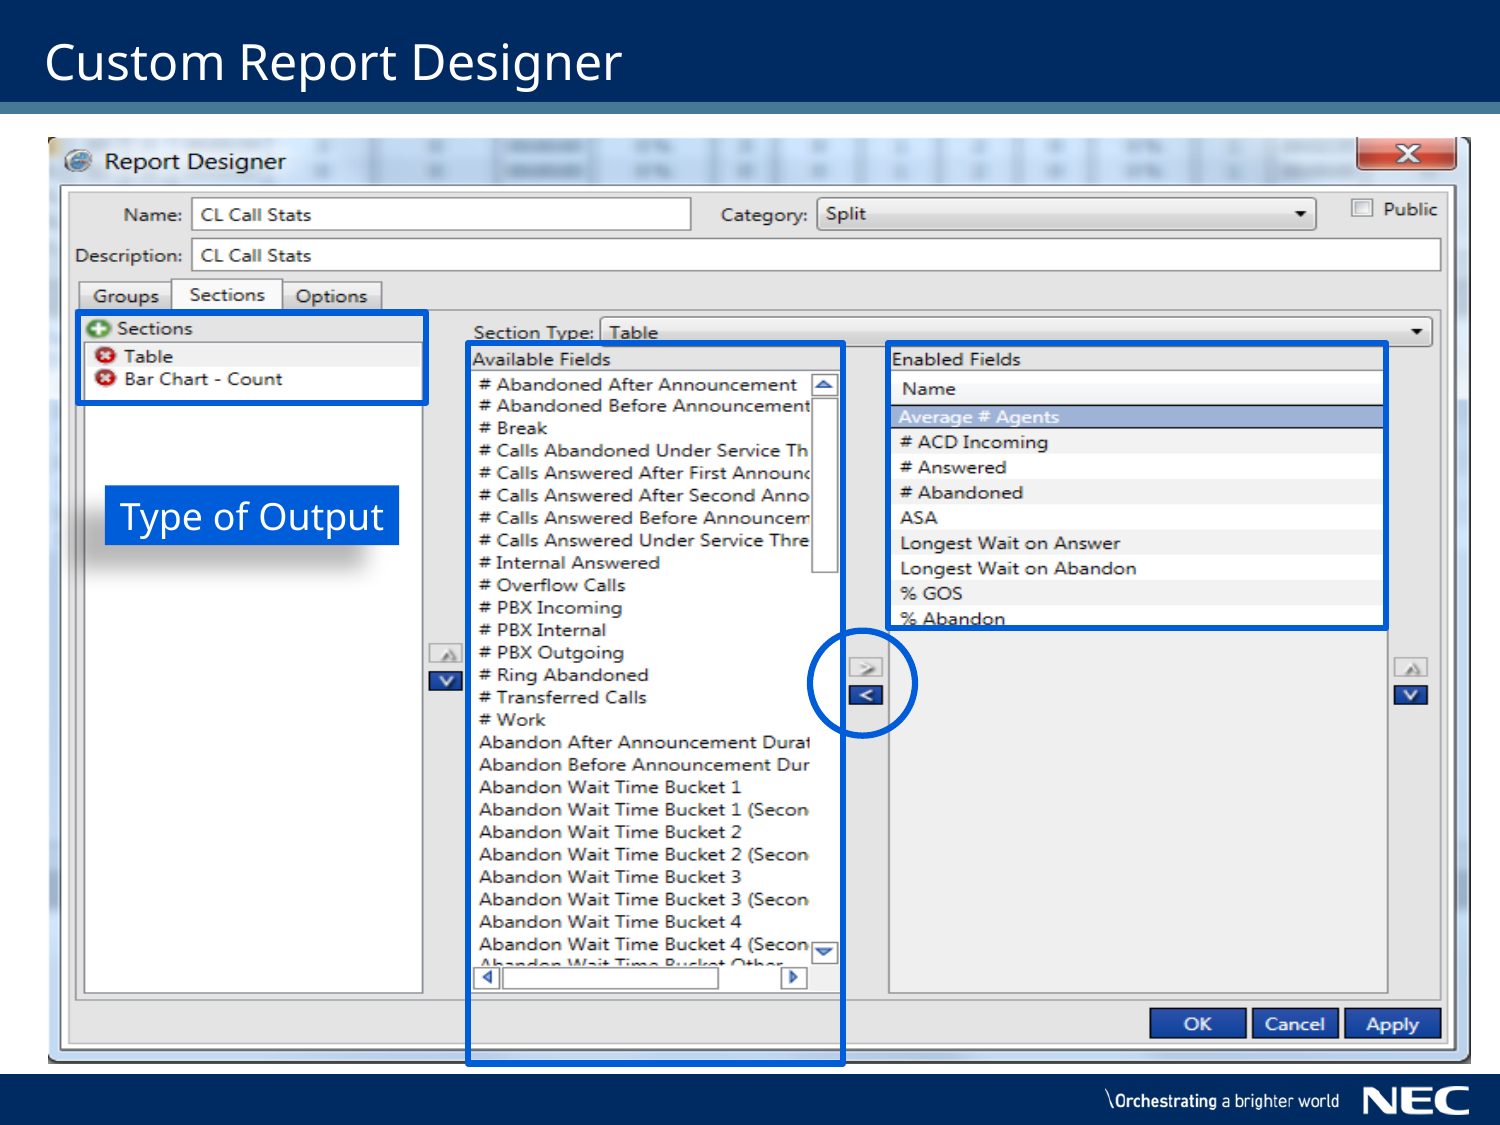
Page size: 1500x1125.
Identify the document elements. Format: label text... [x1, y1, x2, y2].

picture [0, 1074, 1500, 1125]
picture [47, 136, 1471, 1064]
picture [0, 0, 1500, 114]
title Custom Report Designer [29, 18, 1471, 96]
